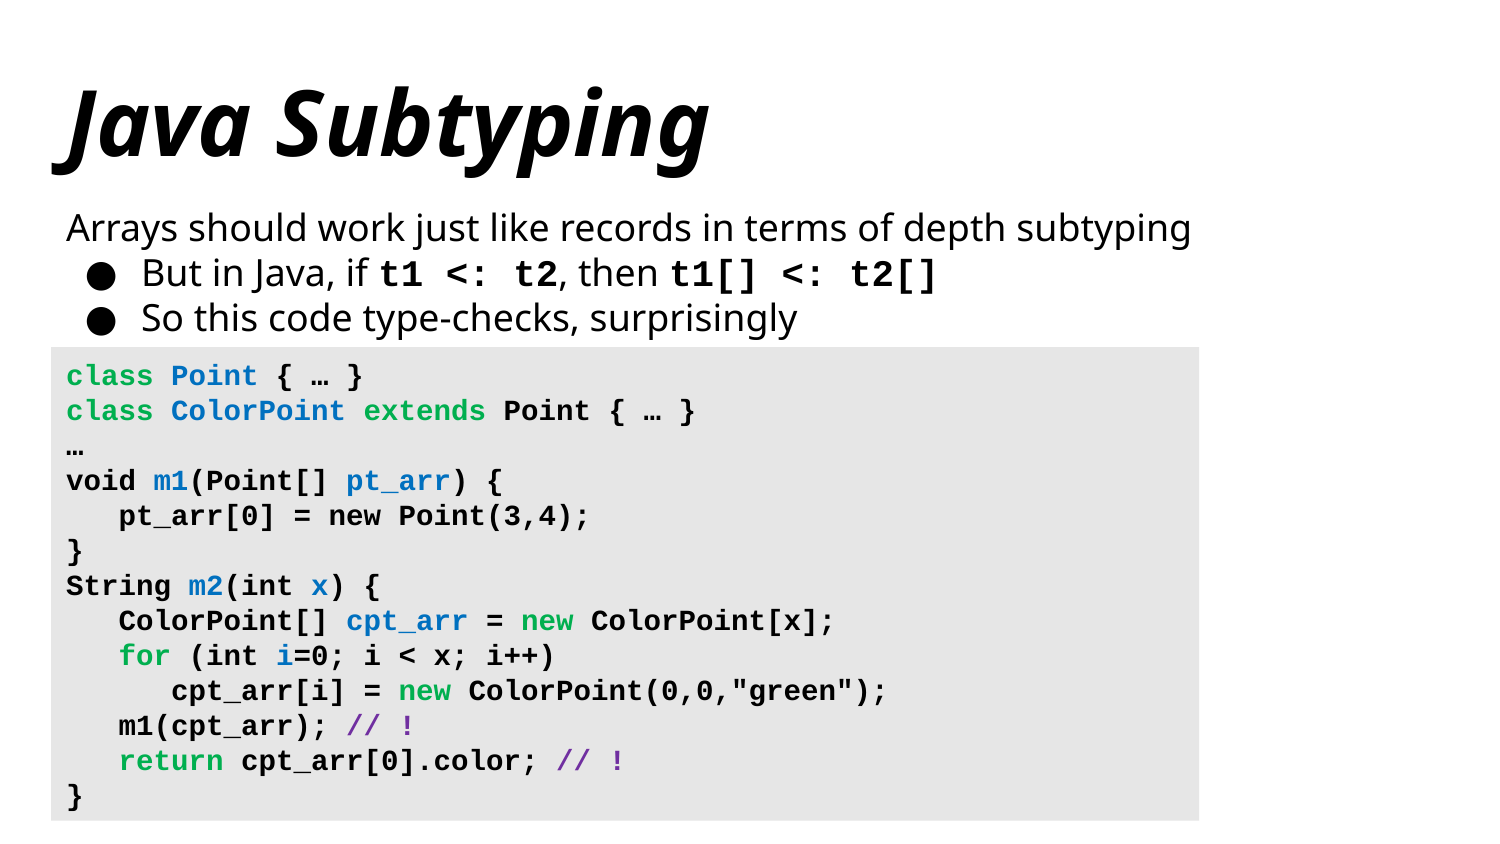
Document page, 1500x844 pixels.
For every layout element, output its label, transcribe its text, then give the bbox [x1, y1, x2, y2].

title Java Subtyping [51, 72, 1449, 167]
list Arrays should work just like records in terms of depth subtyping But in Java, if t1 <: t2, then t1[] <: t2[] So this code type-checks, surprisingly [51, 189, 1449, 422]
text_box class Point { … } class ColorPoint extends Point { … } … void m1(Point[] pt_arr) { pt_arr[0] = new Point(3,4); } String m2(int x) { ColorPoint[] cpt_arr = new ColorPoint[x]; for (int i=0; i < x; i++) cpt_arr[i] = new ColorPoint(0,0,"green"); m1(cpt_arr); // ! return cpt_arr[0].color; // ! } [51, 347, 1200, 821]
